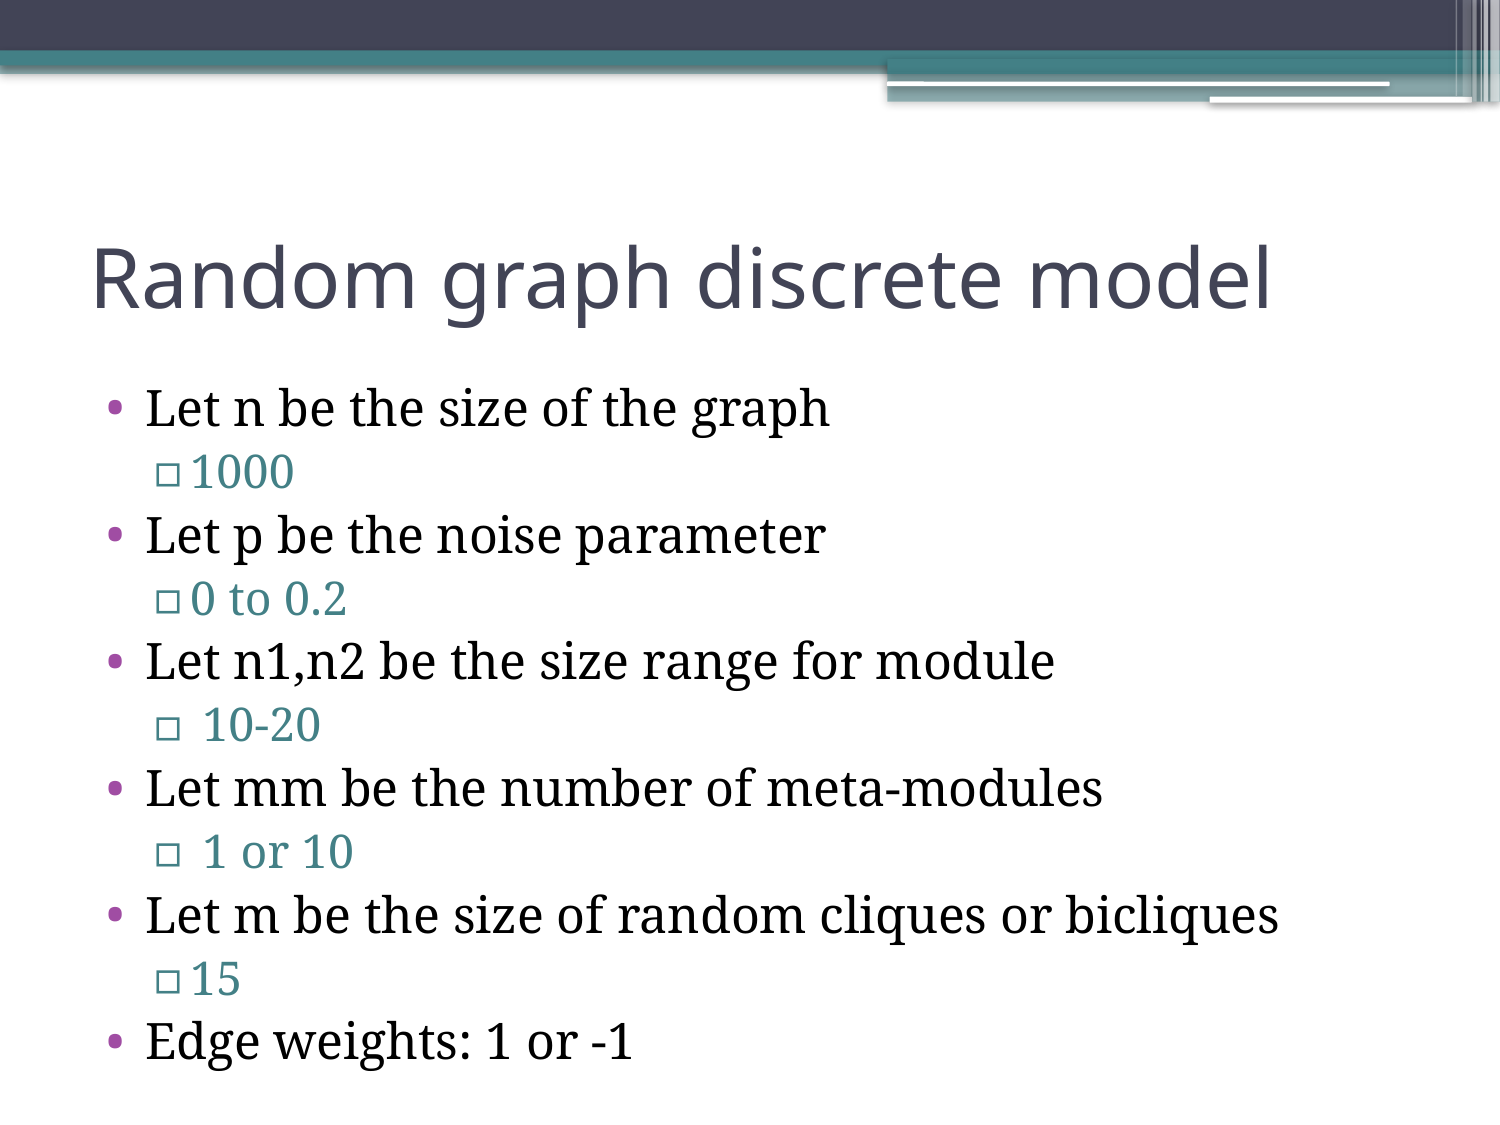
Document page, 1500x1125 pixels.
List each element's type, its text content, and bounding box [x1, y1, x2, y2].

list Let n be the size of the graph 1000 Let p be the noise parameter 0 to 0.2 Let n1,n2 be the size range for module 10-20 Let mm be the number of meta-modules 1 or 10 Let m be the size of random cliques or bicliques 15 Edge weights: 1 or -1 [75, 368, 1425, 1079]
title Random graph discrete model [75, 187, 1425, 363]
